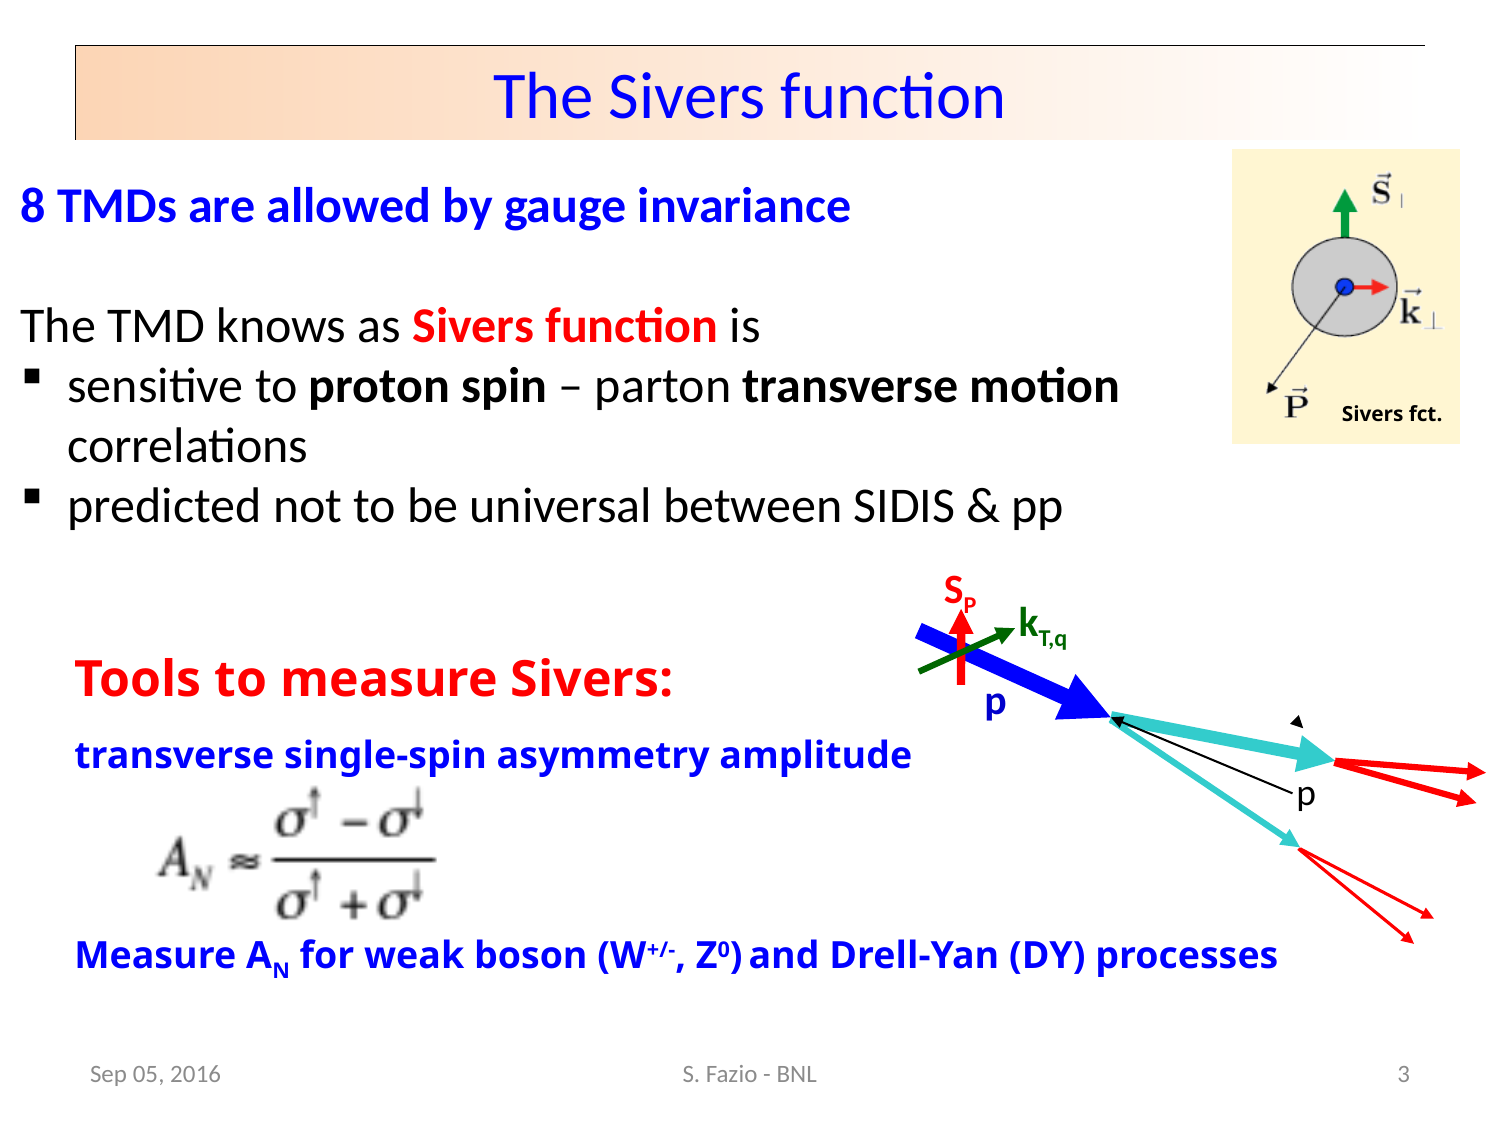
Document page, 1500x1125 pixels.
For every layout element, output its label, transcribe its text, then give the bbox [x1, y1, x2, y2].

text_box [1231, 148, 1479, 444]
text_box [149, 776, 438, 925]
text_box Tools to measure Sivers: transverse single-spin asymmetry amplitude Measure AN for weak boson (W+/-, Z0) and Drell-Yan (DY) processes [59, 639, 1295, 990]
title The Sivers function [75, 45, 1425, 140]
text_box 8 TMDs are allowed by gauge invariance The TMD knows as Sivers function is sensitive to proton spin – parton transverse motion correlations predicted not to be universal between SIDIS & pp [5, 165, 1215, 541]
footer S. Fazio - BNL [512, 1042, 988, 1103]
slide_number 3 [1074, 1042, 1425, 1103]
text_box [918, 554, 1487, 967]
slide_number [75, 1042, 425, 1103]
